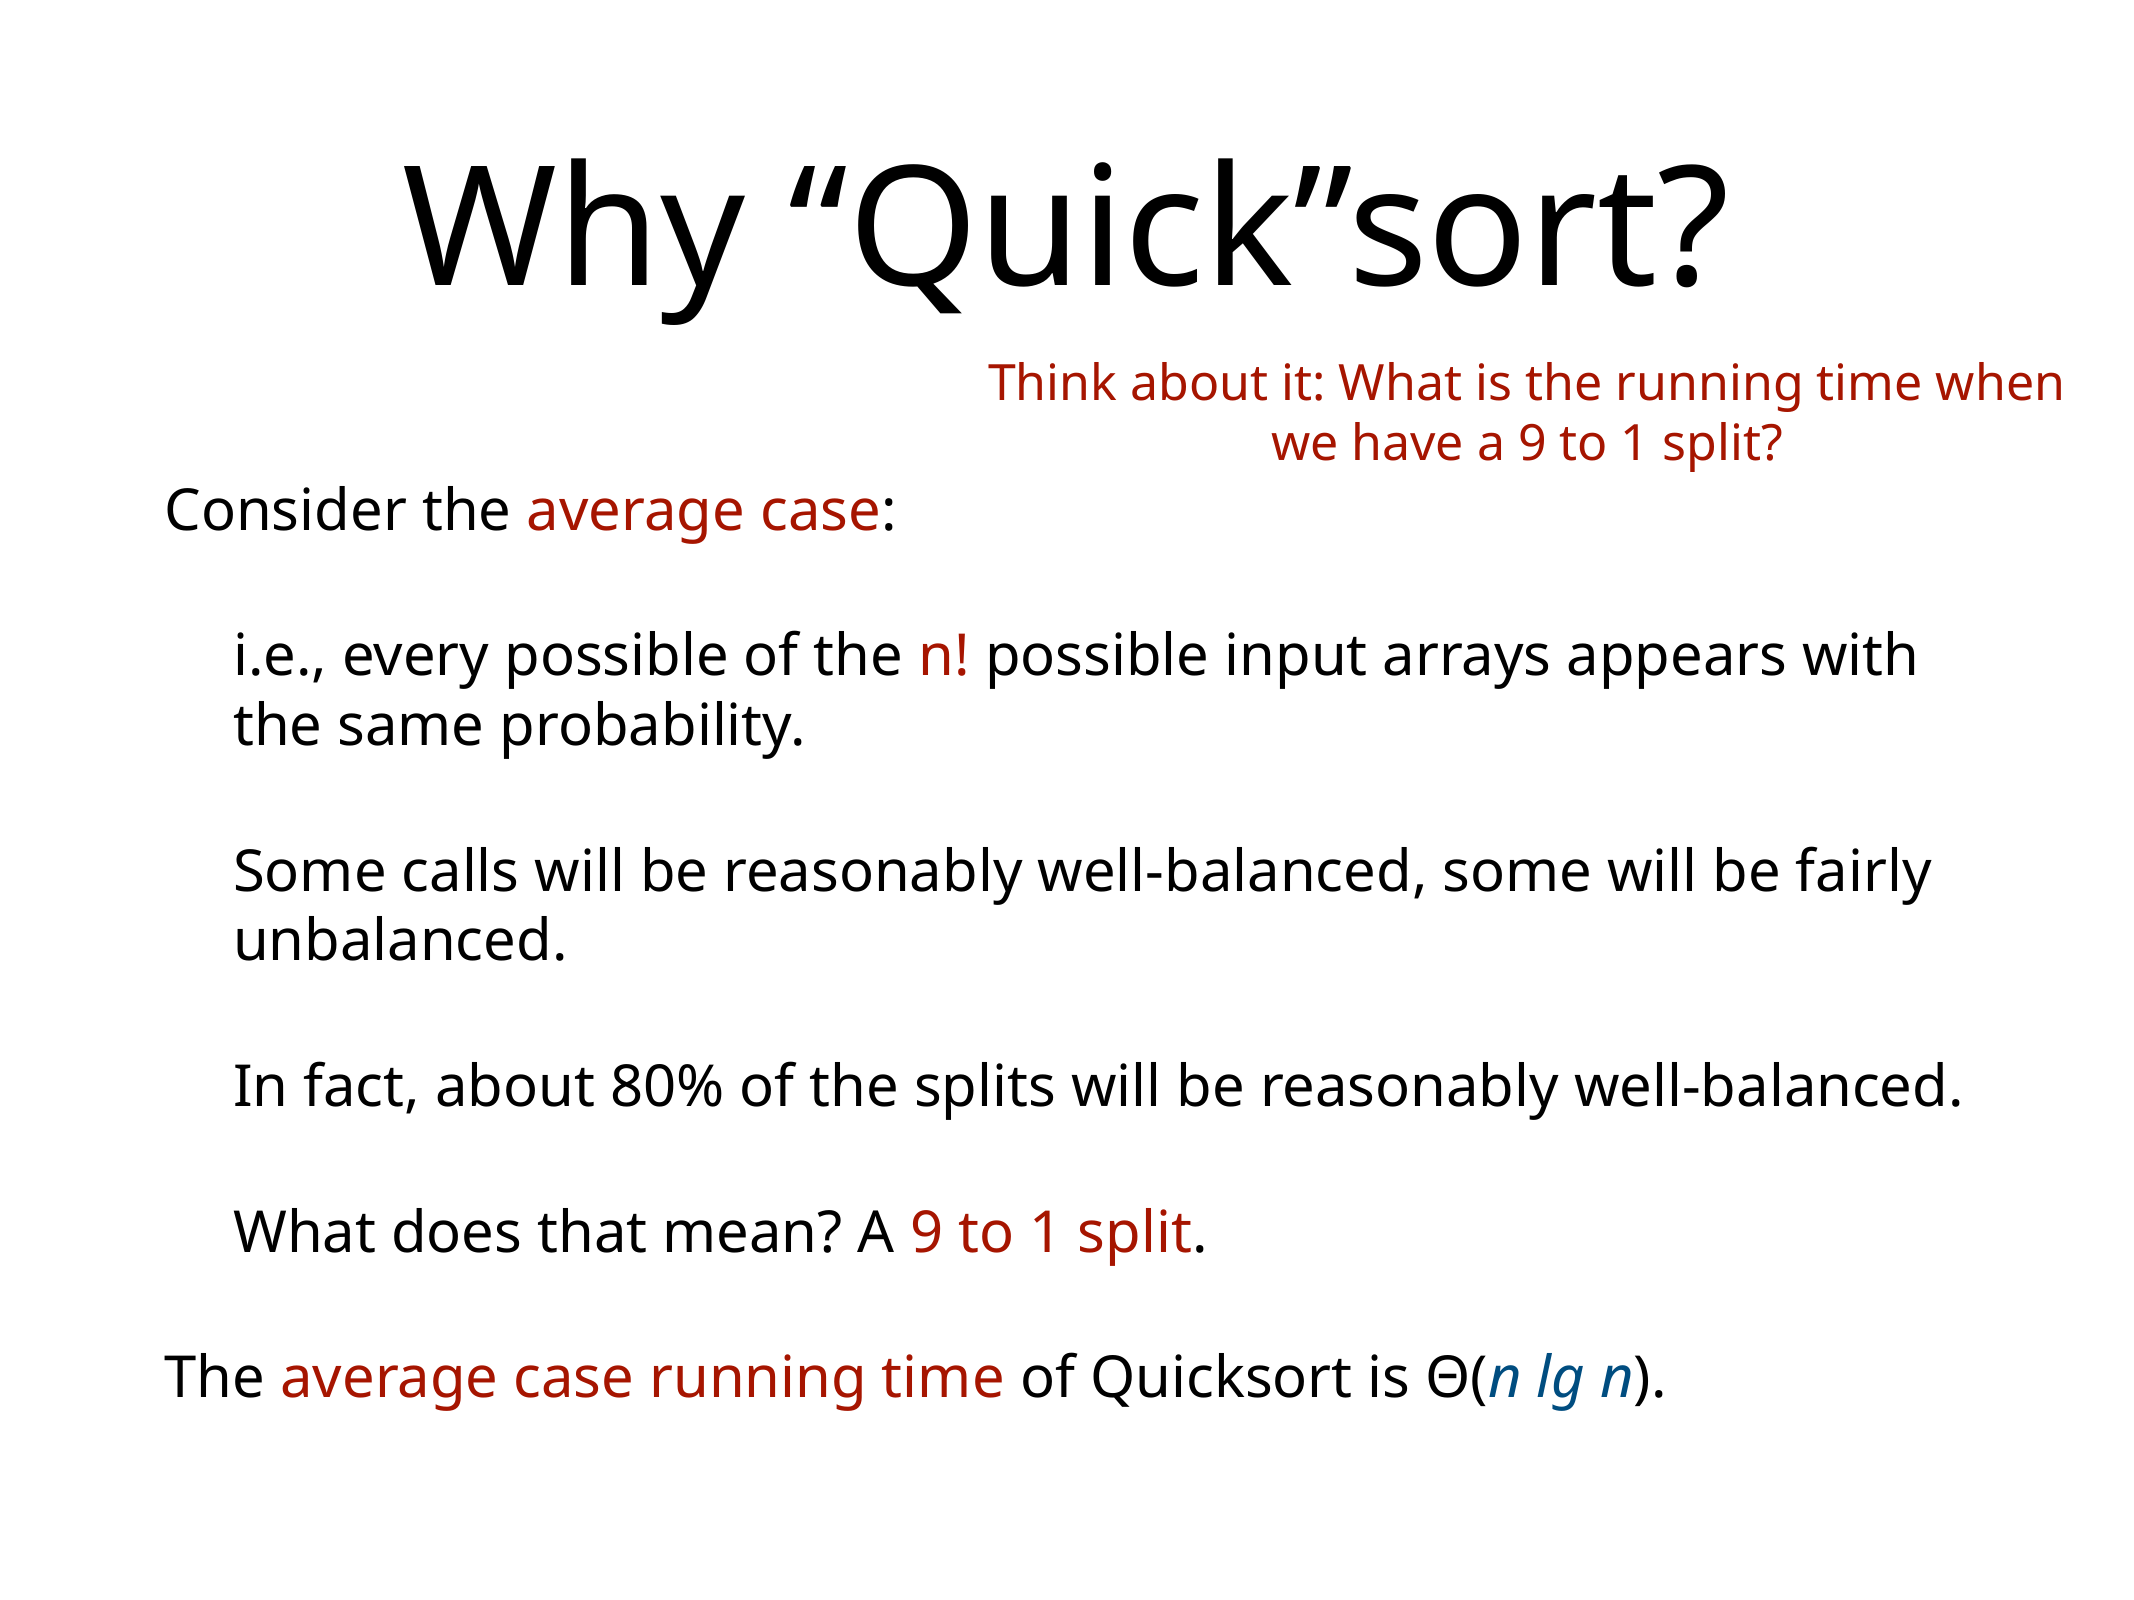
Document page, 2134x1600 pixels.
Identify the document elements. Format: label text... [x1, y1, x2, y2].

title Why “Quick”sort? [155, 41, 1978, 397]
list Consider the average case: i.e., every possible of the n! possible input arrays appears with the same probability. Some calls will be reasonably well-balanced, some will be fairly unbalanced. In fact, about 80% of the splits will be reasonably well-balanced. What does that mean? A 9 to 1 split. The average case running time of Quicksort is Θ(n lg n). [155, 424, 1978, 1457]
text_box Think about it: What is the running time when we have a 9 to 1 split? [979, 342, 2075, 479]
